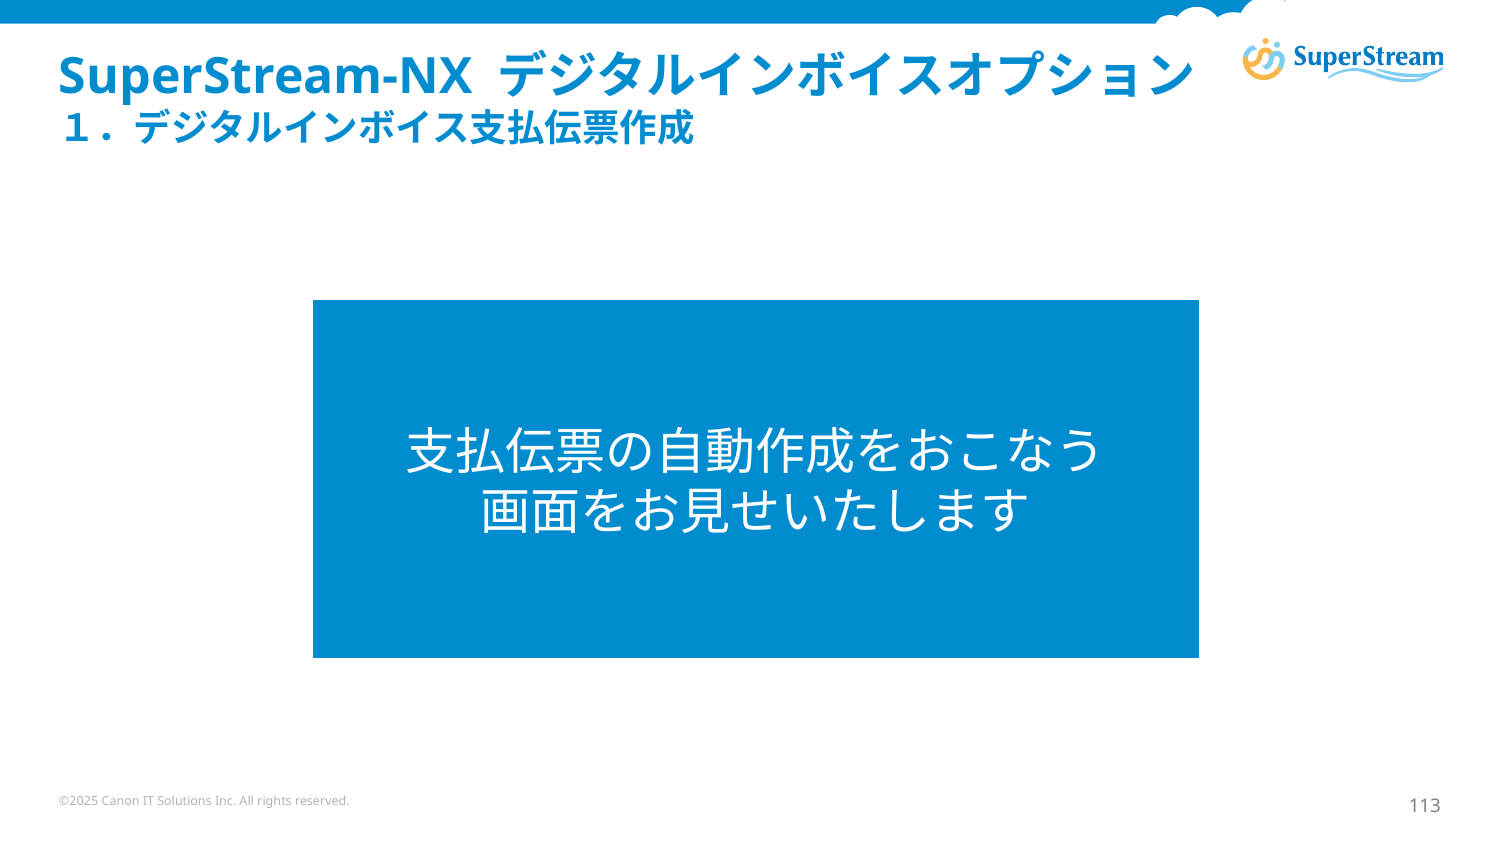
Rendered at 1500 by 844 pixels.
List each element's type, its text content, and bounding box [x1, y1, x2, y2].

text_box 支払伝票の自動作成をおこなう 画面をお見せいたします [311, 298, 1201, 660]
title SuperStream-NX デジタルインボイスオプション １．デジタルインボイス支払伝票作成 [58, 43, 1483, 140]
slide_number 113 [1381, 797, 1441, 820]
footer ©2025 Canon IT Solutions Inc. All rights reserved. [58, 788, 414, 811]
